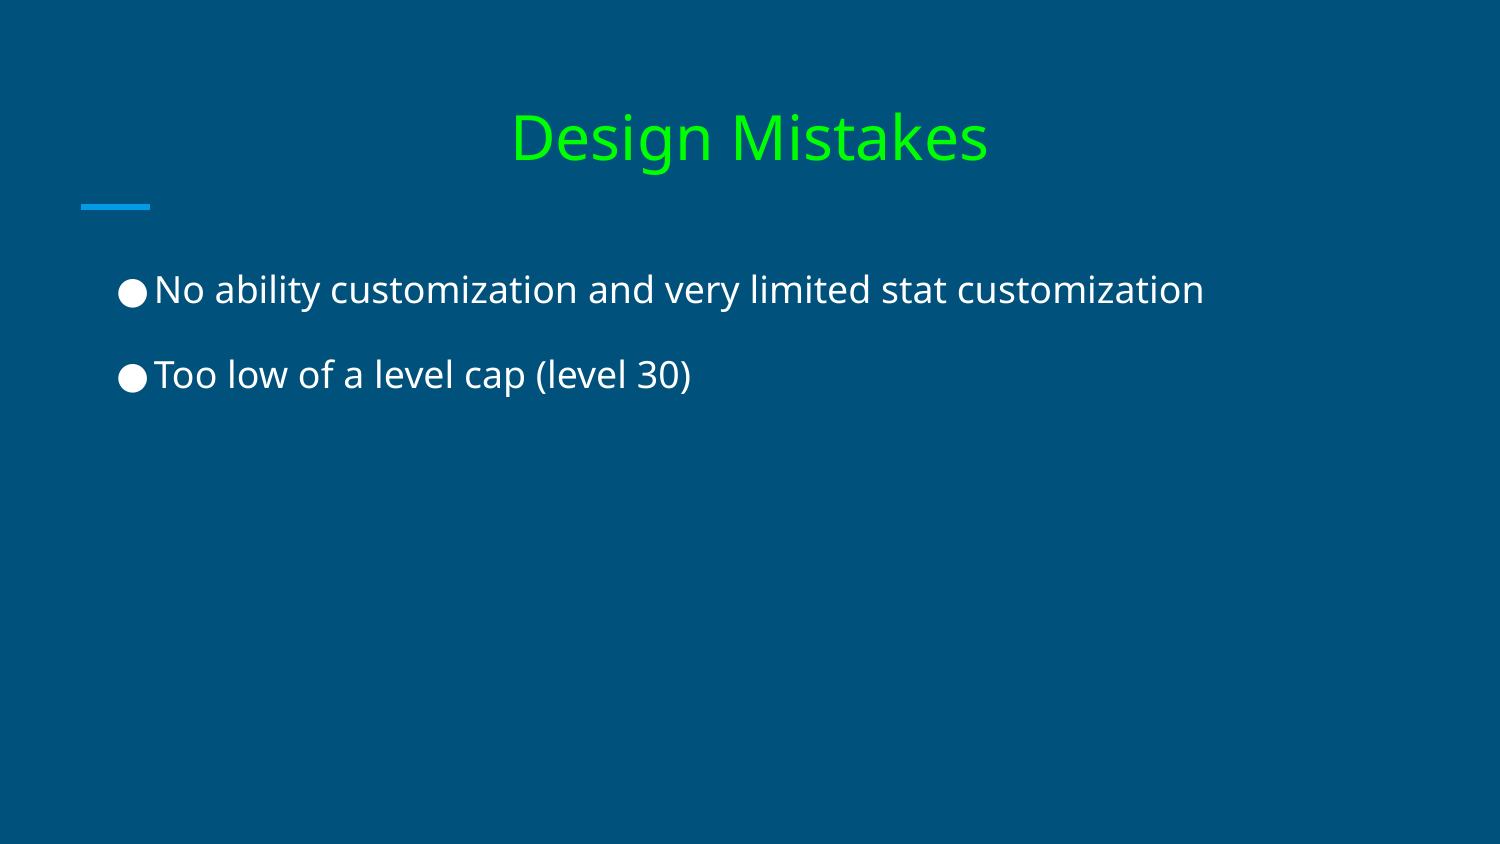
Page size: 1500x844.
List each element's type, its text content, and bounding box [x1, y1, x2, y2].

title Design Mistakes [63, 75, 1437, 188]
list No ability customization and very limited stat customization Too low of a level cap (level 30) [63, 244, 1437, 750]
